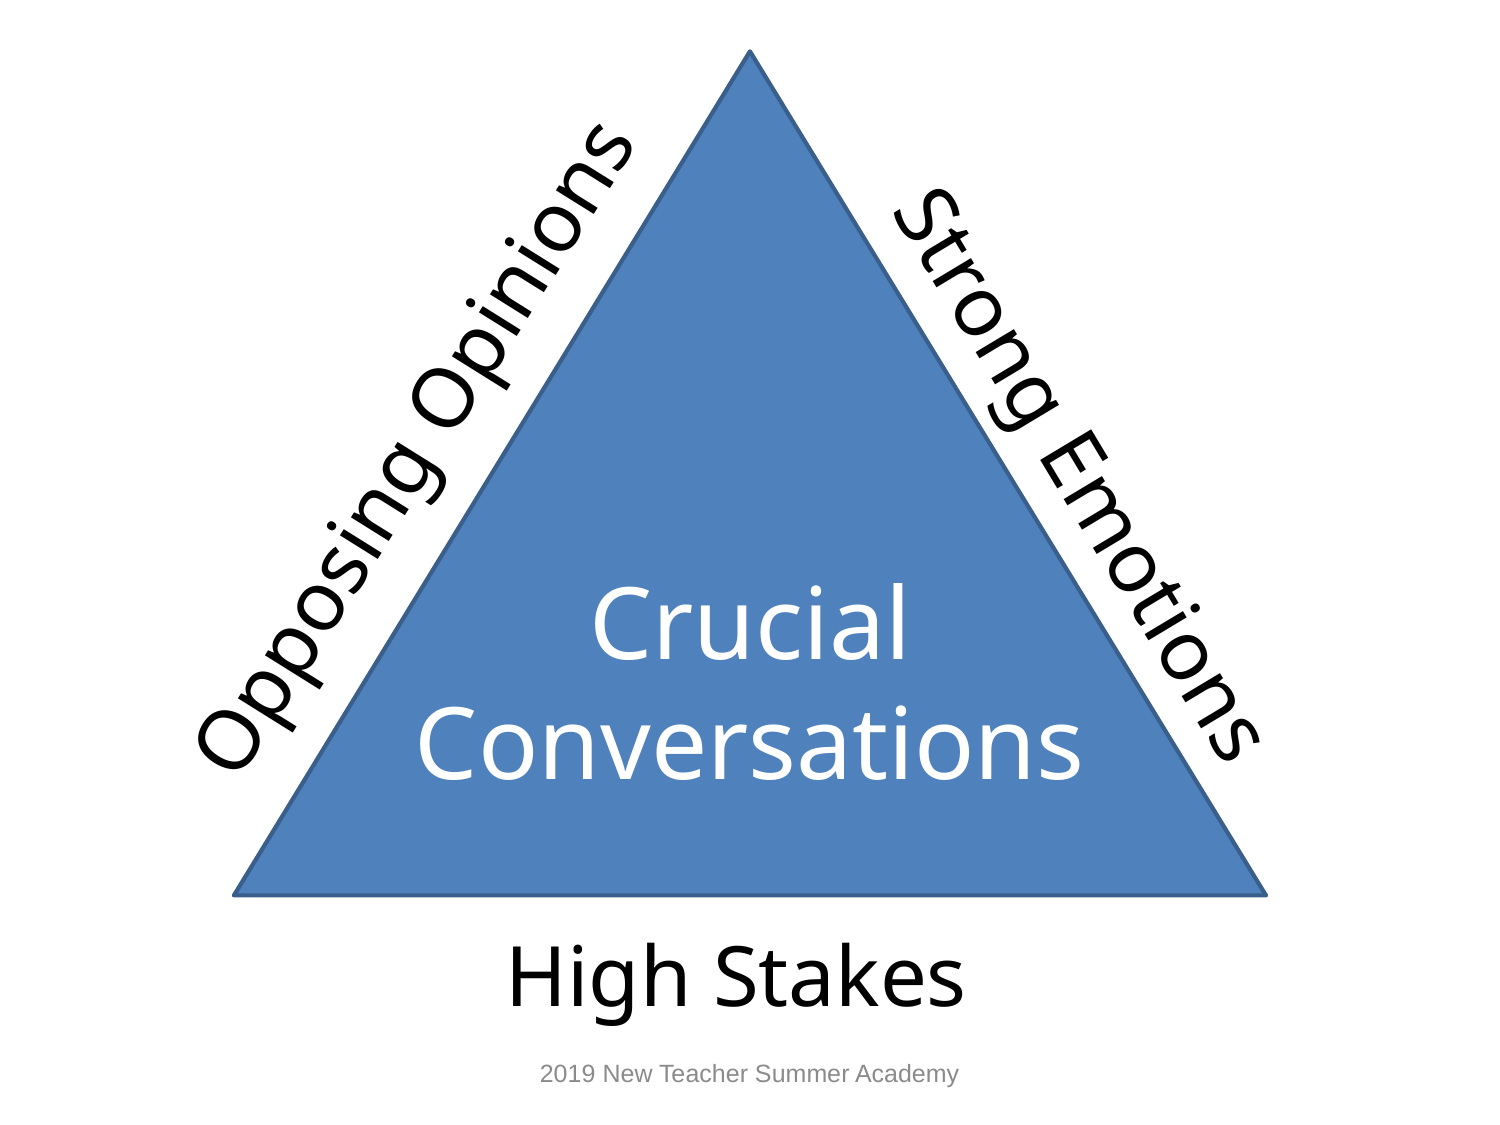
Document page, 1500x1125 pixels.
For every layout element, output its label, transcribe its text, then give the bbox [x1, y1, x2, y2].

text_box Crucial Conversations [394, 551, 1106, 807]
text_box [232, 629, 1268, 898]
footer 2019 New Teacher Summer Academy [512, 1042, 988, 1103]
text_box High Stakes [490, 915, 1010, 1031]
text_box Opposing Opinions [153, 57, 682, 810]
text_box Strong Emotions [862, 151, 1312, 795]
text_box [442, 49, 1058, 551]
